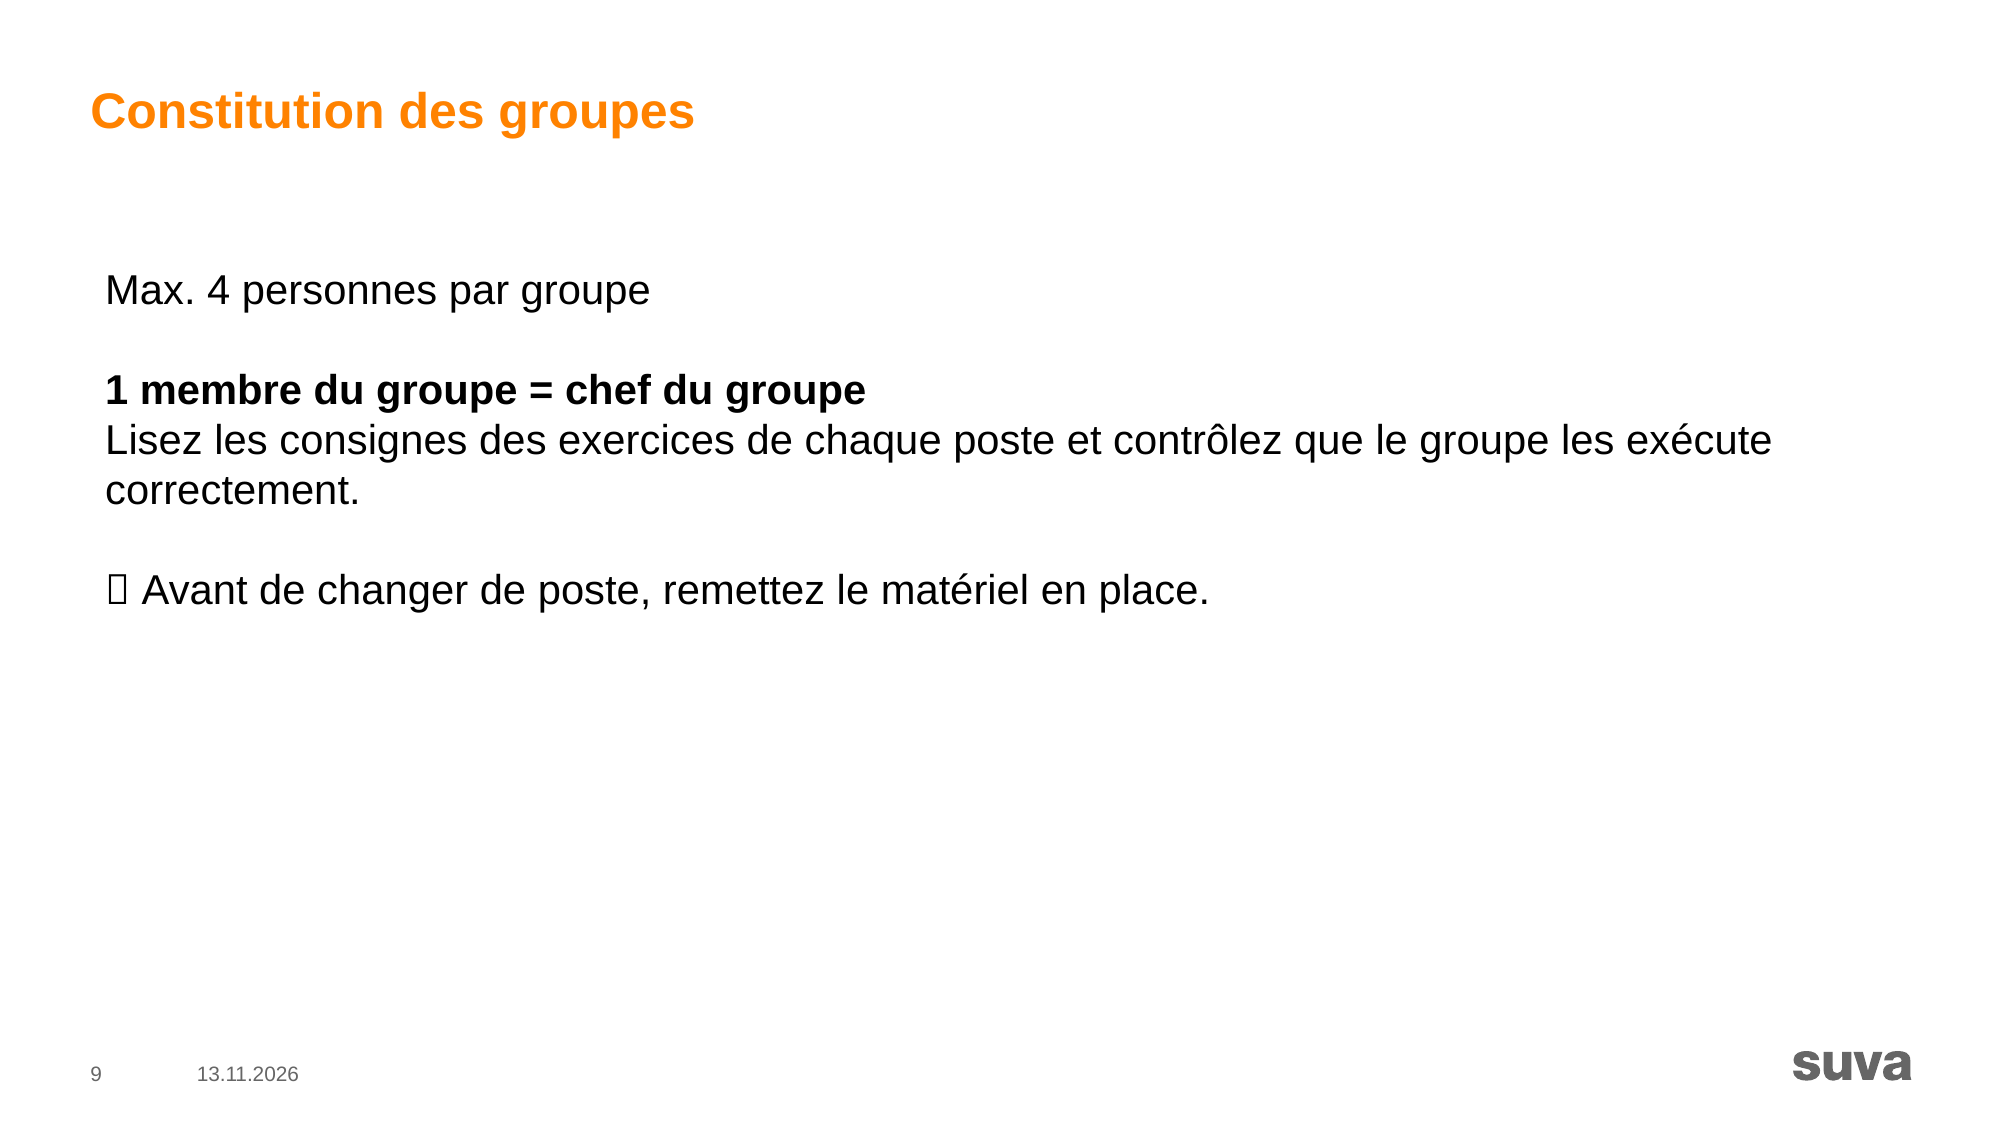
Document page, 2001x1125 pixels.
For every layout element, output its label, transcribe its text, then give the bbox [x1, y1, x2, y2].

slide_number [196, 1057, 374, 1088]
title Constitution des groupes [90, 78, 1910, 220]
text_box Max. 4 personnes par groupe 1 membre du groupe = chef du groupe Lisez les consignes des exercices de chaque poste et contrôlez que le groupe les exécute correctement.  Avant de changer de poste, remettez le matériel en place. [90, 255, 1910, 1012]
slide_number 9 [90, 1057, 174, 1088]
